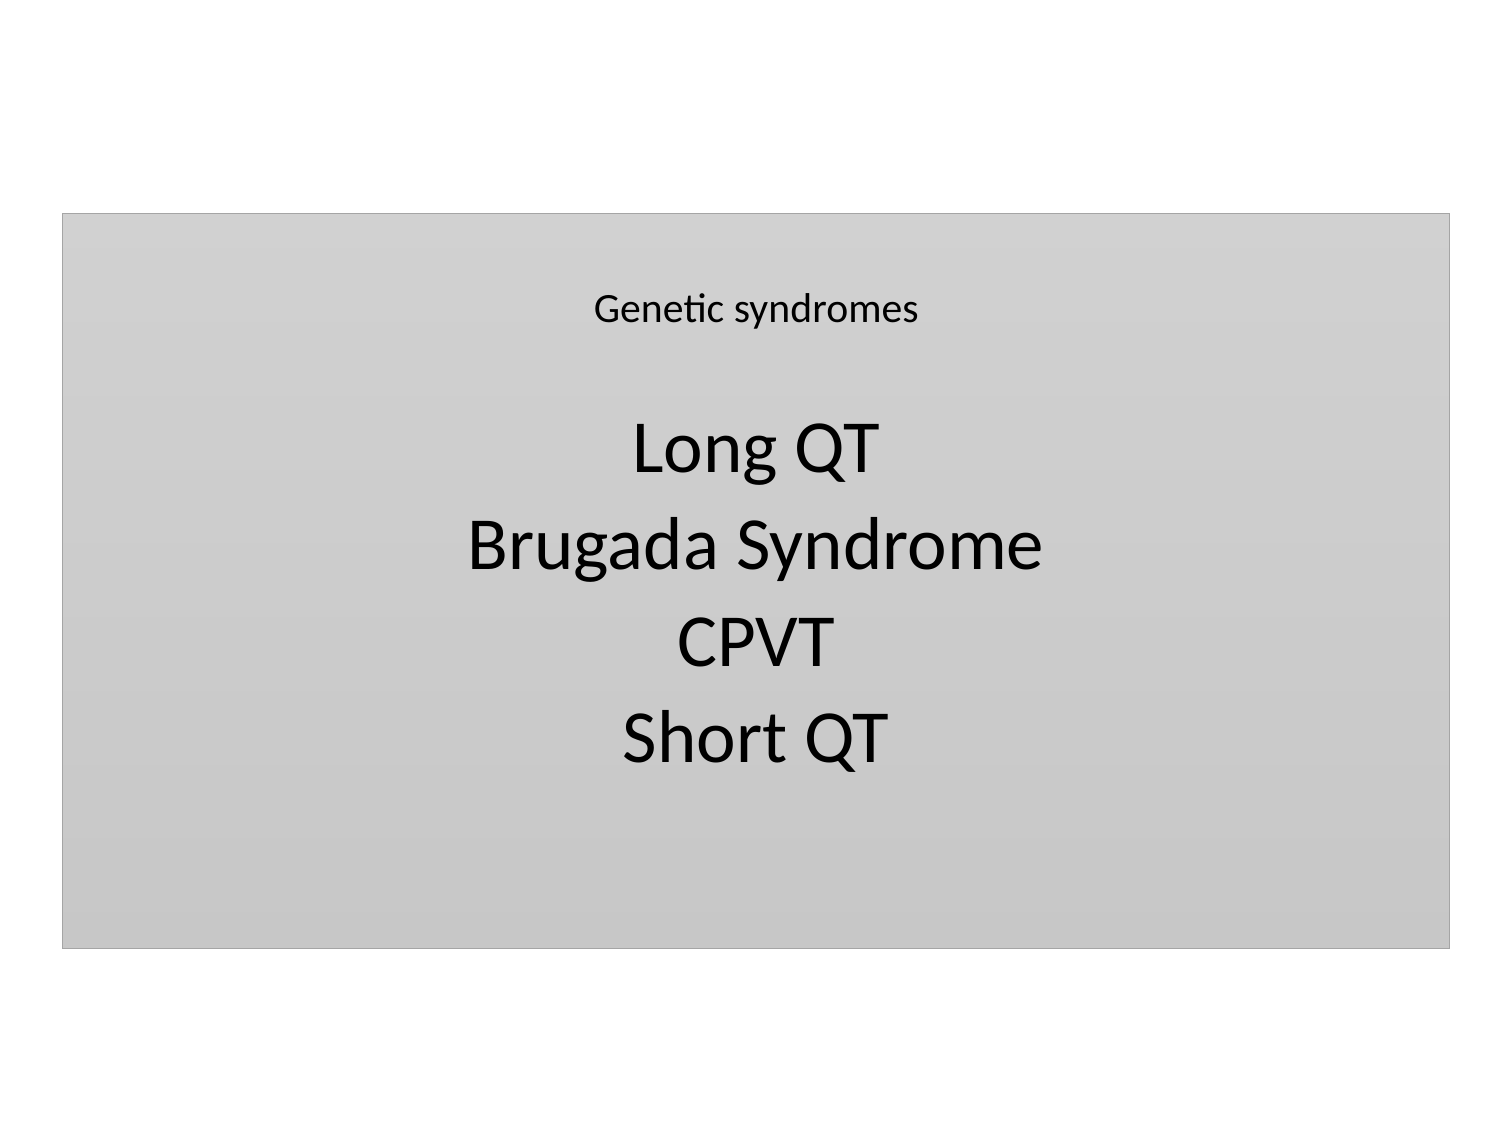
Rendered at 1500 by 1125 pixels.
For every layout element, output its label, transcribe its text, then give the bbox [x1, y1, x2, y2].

list Genetic syndromes Long QT Brugada Syndrome CPVT Short QT [62, 213, 1450, 949]
